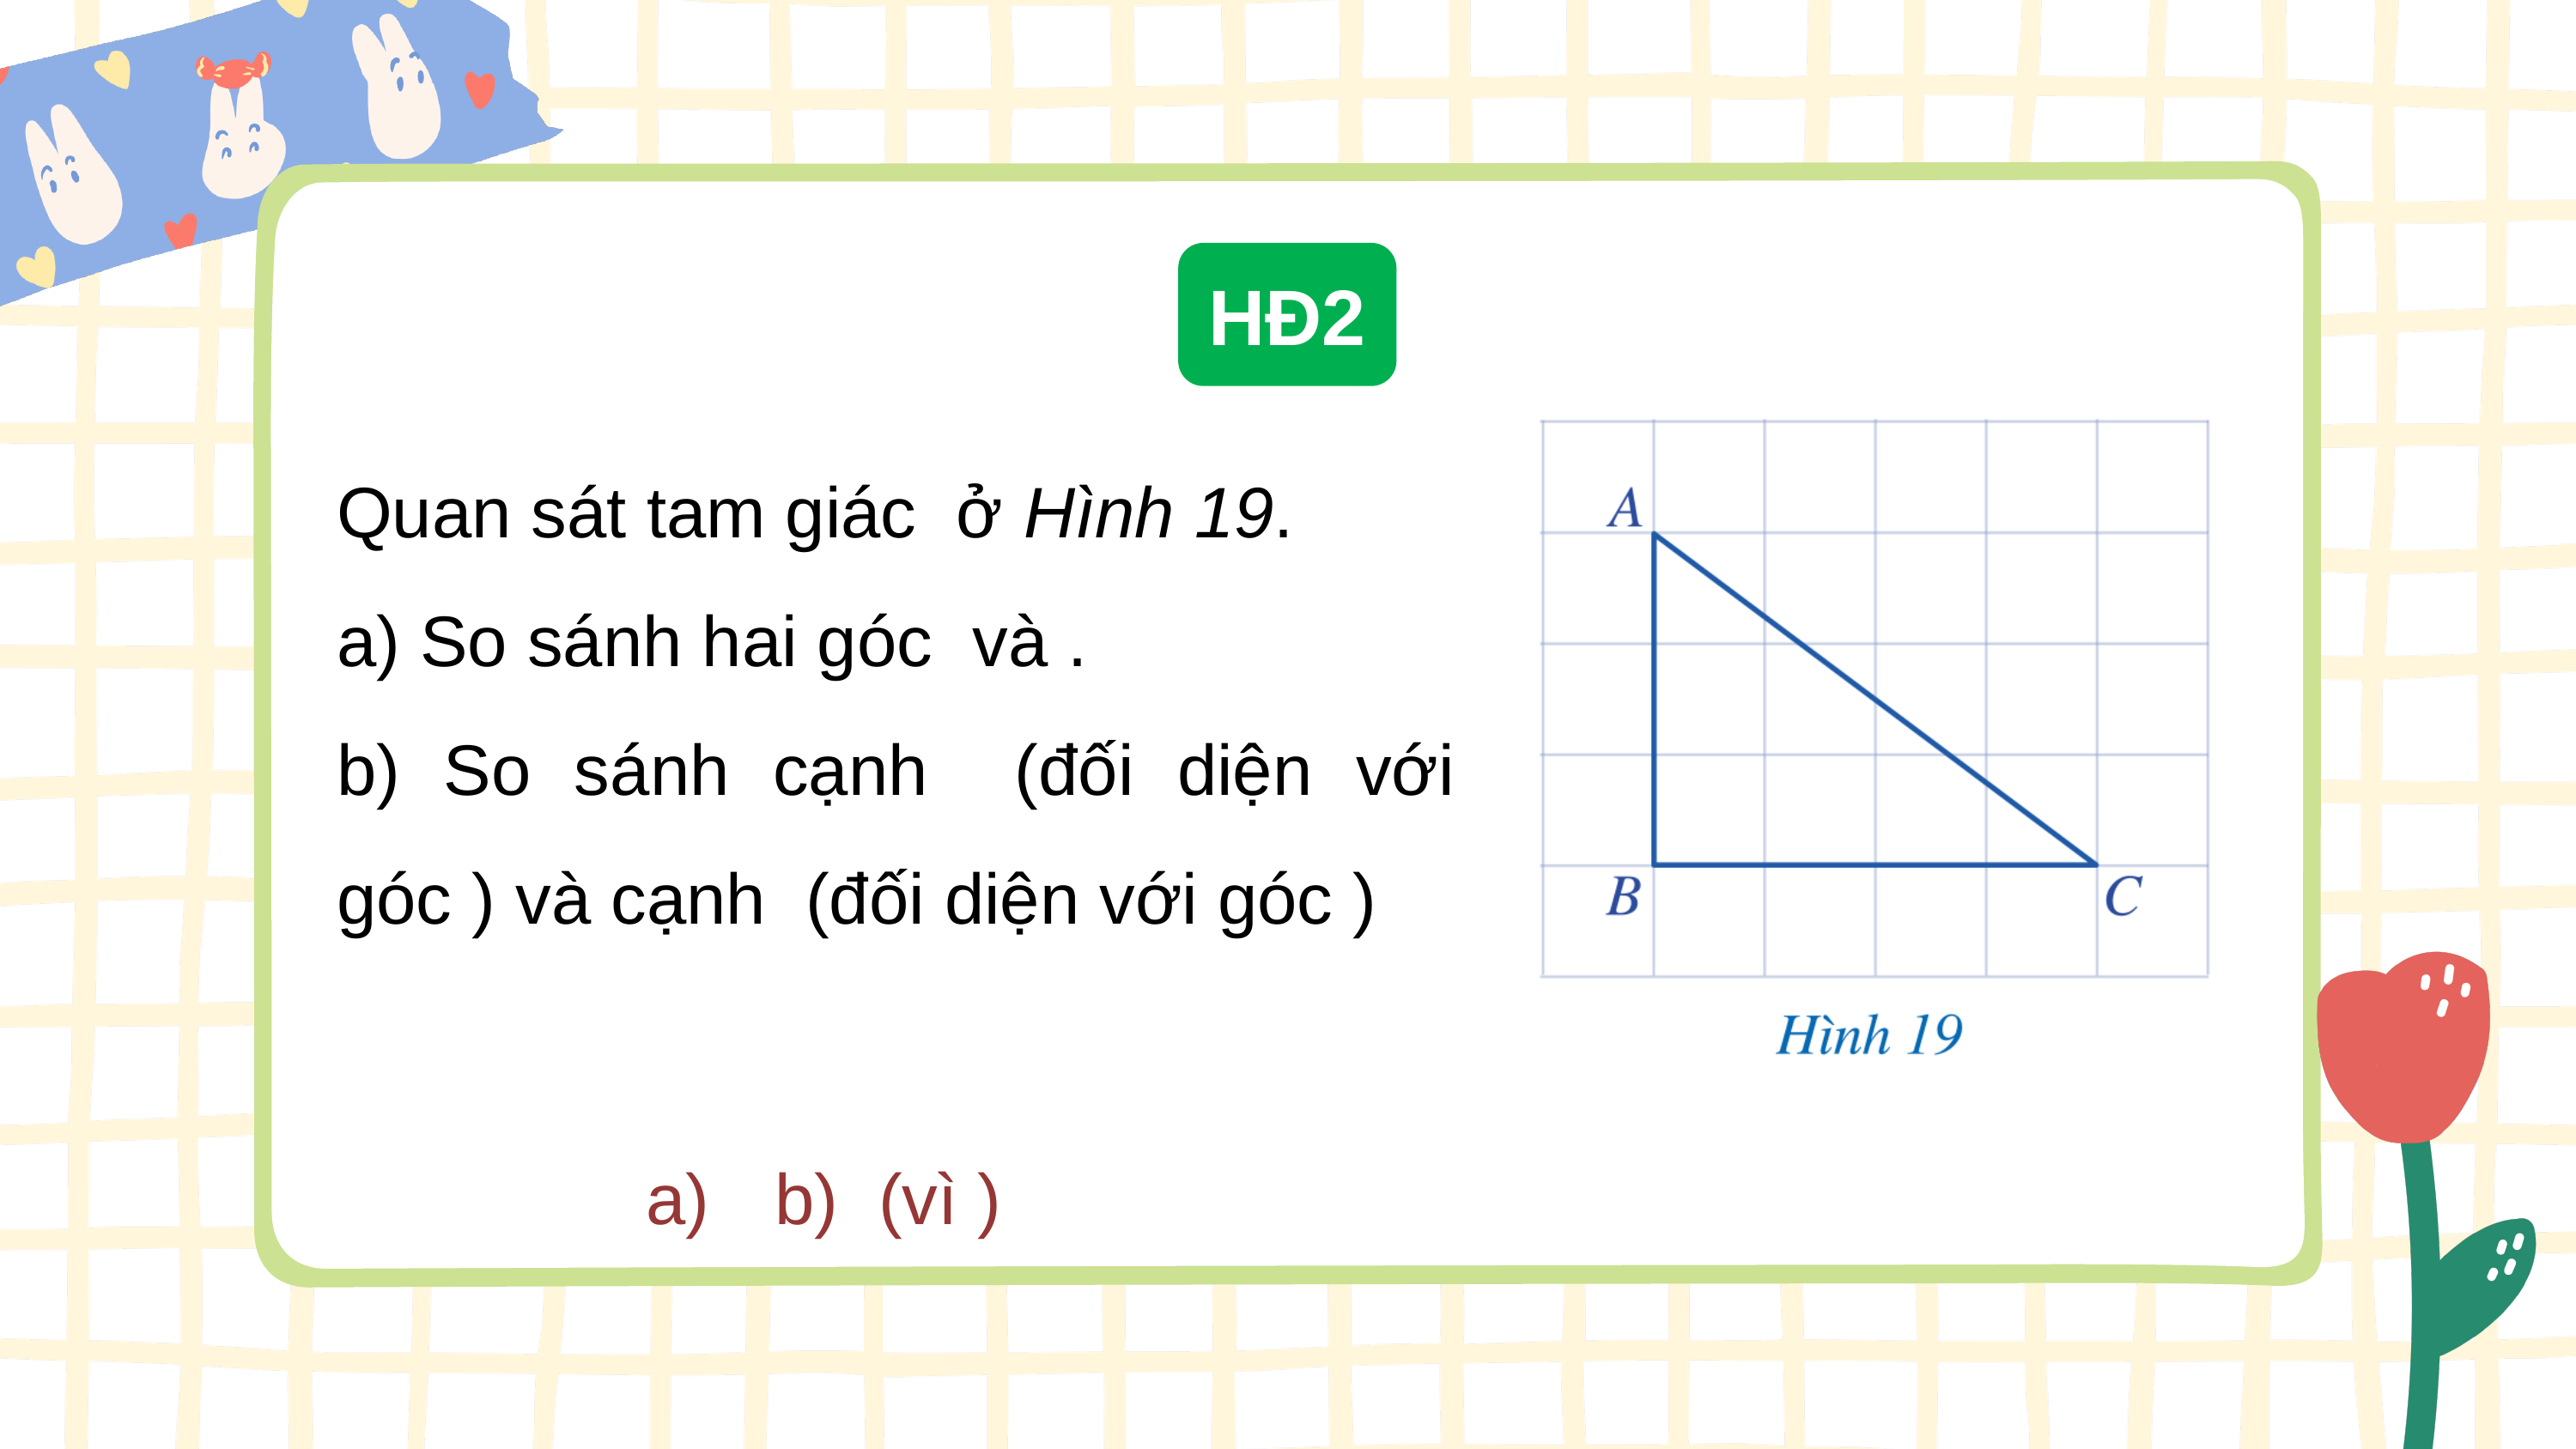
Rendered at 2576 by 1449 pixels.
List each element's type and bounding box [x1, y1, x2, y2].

picture [0, 0, 2576, 1449]
text_box [252, 161, 2323, 1288]
